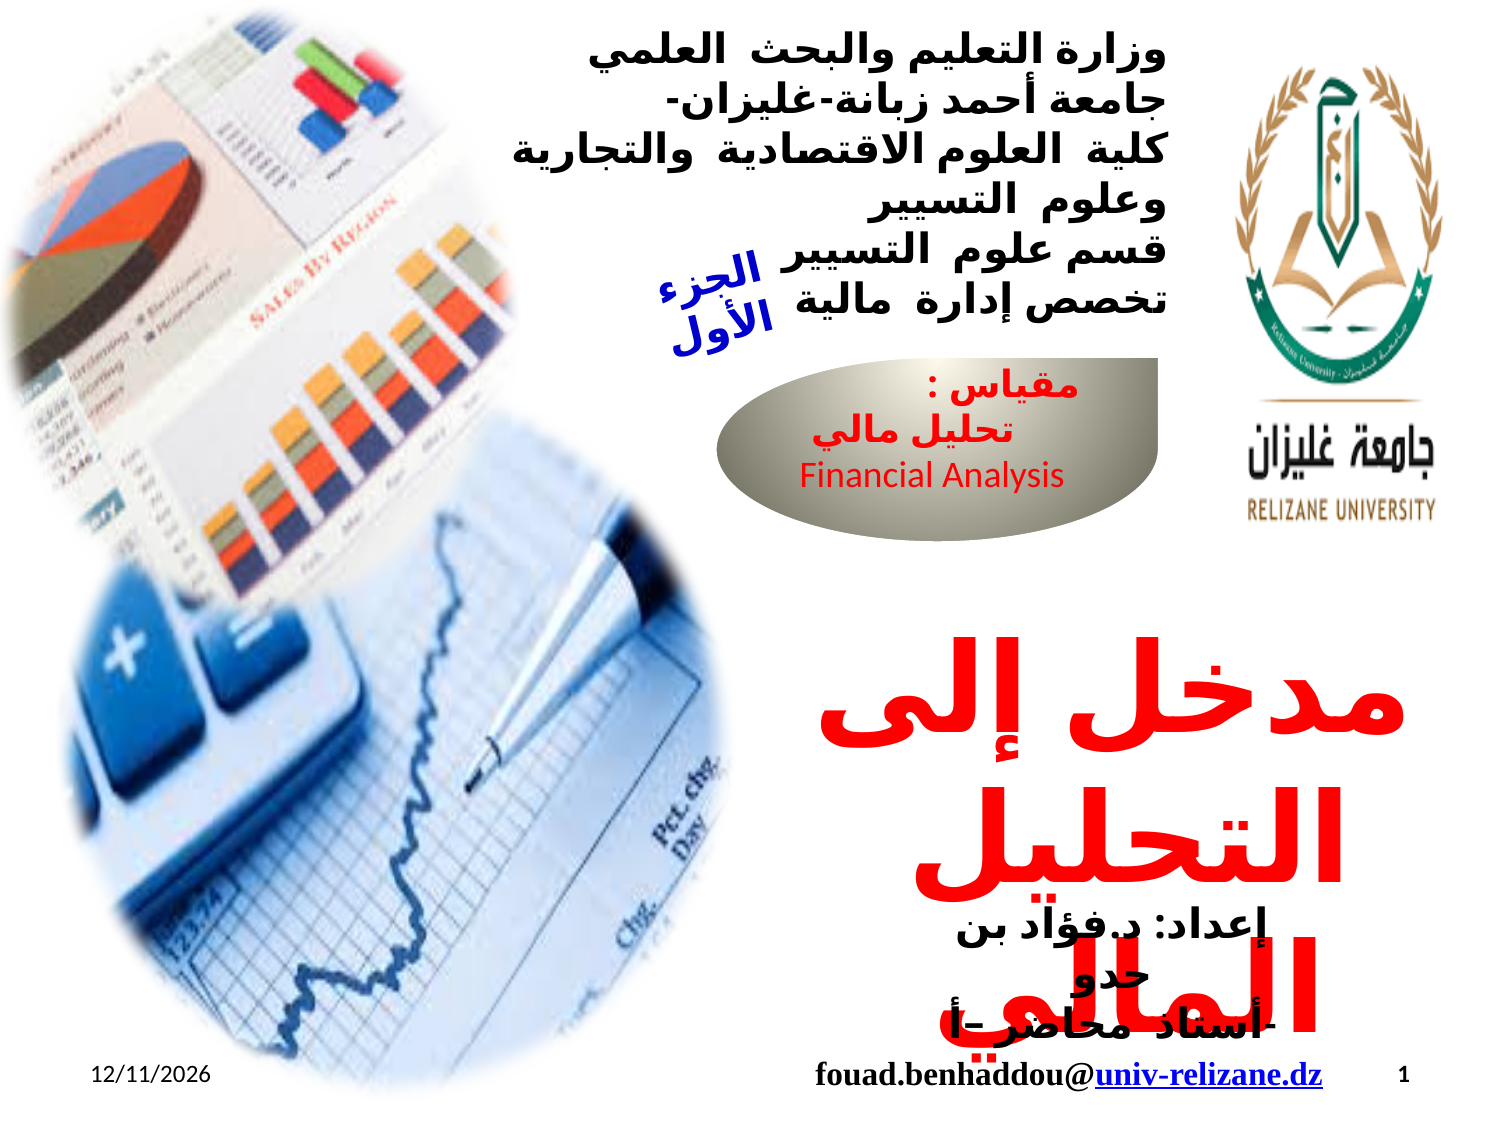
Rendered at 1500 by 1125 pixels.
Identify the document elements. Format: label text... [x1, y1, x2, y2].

slide_number 1 [1074, 1042, 1425, 1103]
text_box [1067, 901, 1477, 961]
picture [0, 0, 737, 1102]
picture [1186, 12, 1500, 540]
subtitle مدخل إلى التحليل المالي [750, 599, 1477, 835]
title وزارة التعليم والبحث العلمي جامعة أحمد زبانة-غليزان- كلية العلوم الاقتصادية والتجارية وعلوم التسيير قسم علوم التسيير تخصص إدارة مالية [526, 44, 1181, 299]
text_box الجزء الأول [601, 222, 828, 373]
text_box [526, 187, 1020, 411]
text_box إعداد: د.فؤاد بن حدو أستاذ محاضر –أ- [908, 916, 1317, 1028]
text_box مقياس : تحليل مالي Financial Analysis [741, 353, 1162, 546]
text_box fouad.benhaddou@univ-relizane.dz [741, 1041, 1400, 1102]
